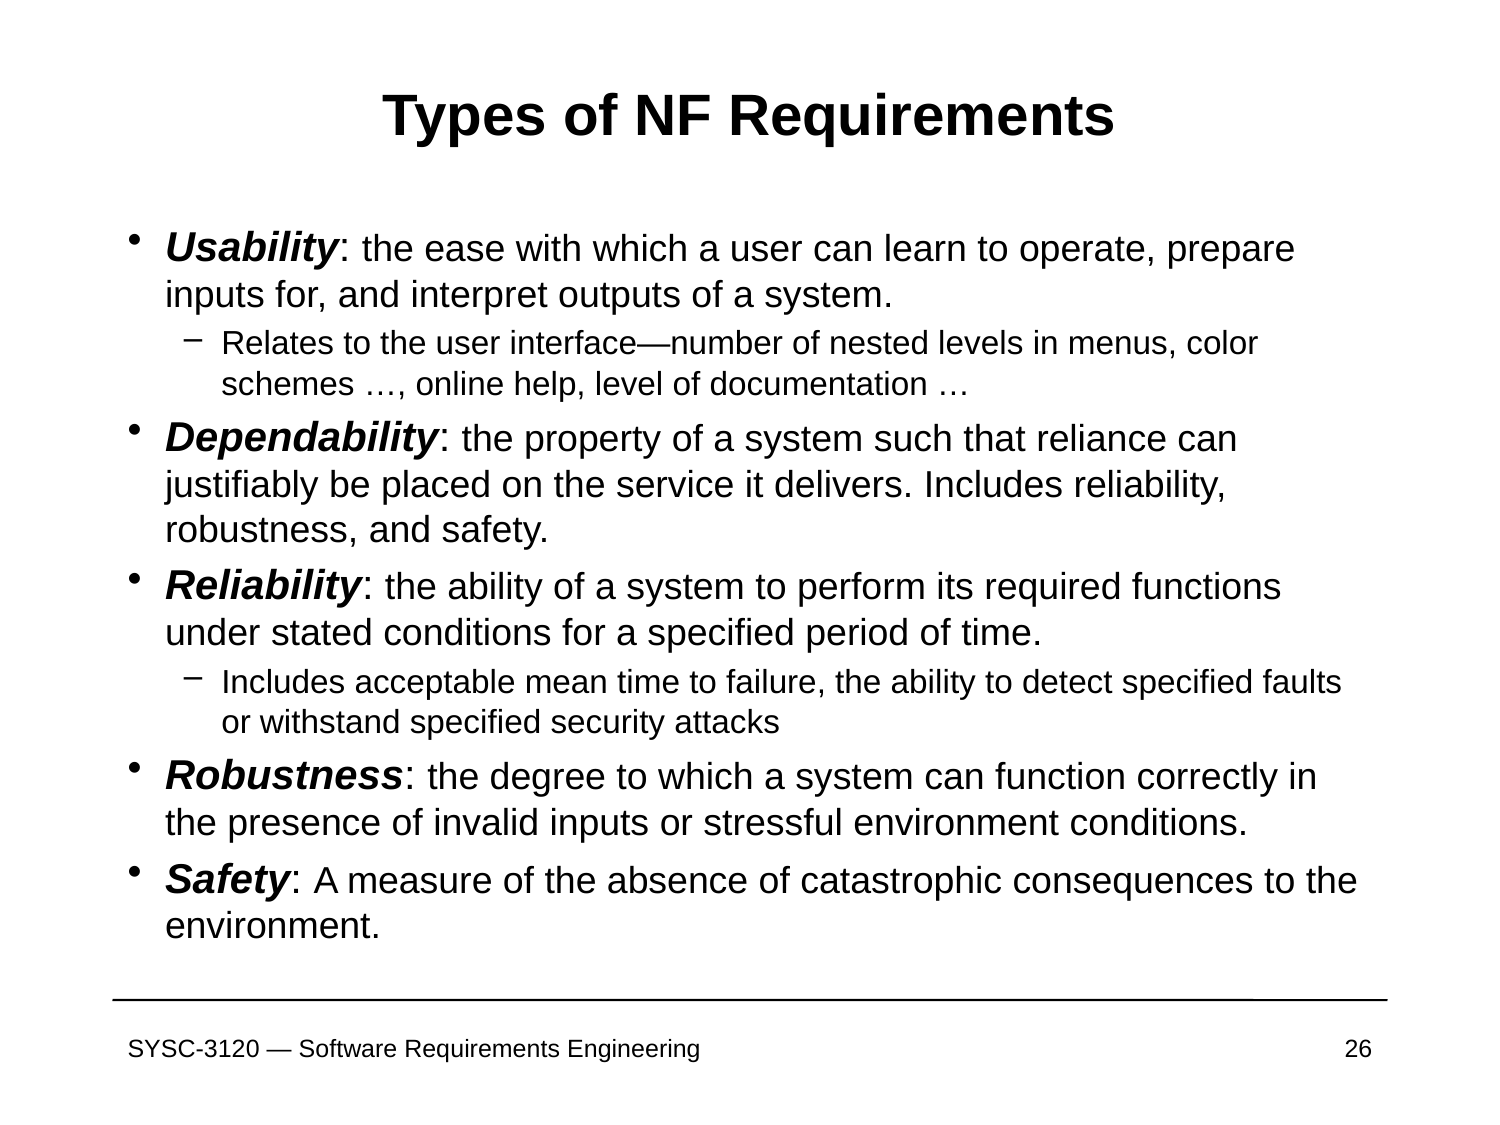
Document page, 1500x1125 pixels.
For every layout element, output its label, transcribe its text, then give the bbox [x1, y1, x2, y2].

slide_number 26 [1074, 1024, 1388, 1101]
list Usability: the ease with which a user can learn to operate, prepare inputs for, and interpret outputs of a system. Relates to the user interface—number of nested levels in menus, color schemes …, online help, level of documentation … Dependability: the property of a system such that reliance can justifiably be placed on the service it delivers. Includes reliability, robustness, and safety. Reliability: the ability of a system to perform its required functions under stated conditions for a specified period of time. Includes acceptable mean time to failure, the ability to detect specified faults or withstand specified security attacks Robustness: the degree to which a system can function correctly in the presence of invalid inputs or stressful environment conditions. Safety: A measure of the absence of catastrophic consequences to the environment. [112, 212, 1388, 1000]
title Types of NF Requirements [53, 68, 1447, 157]
footer SYSC-3120 — Software Requirements Engineering [112, 1024, 751, 1101]
